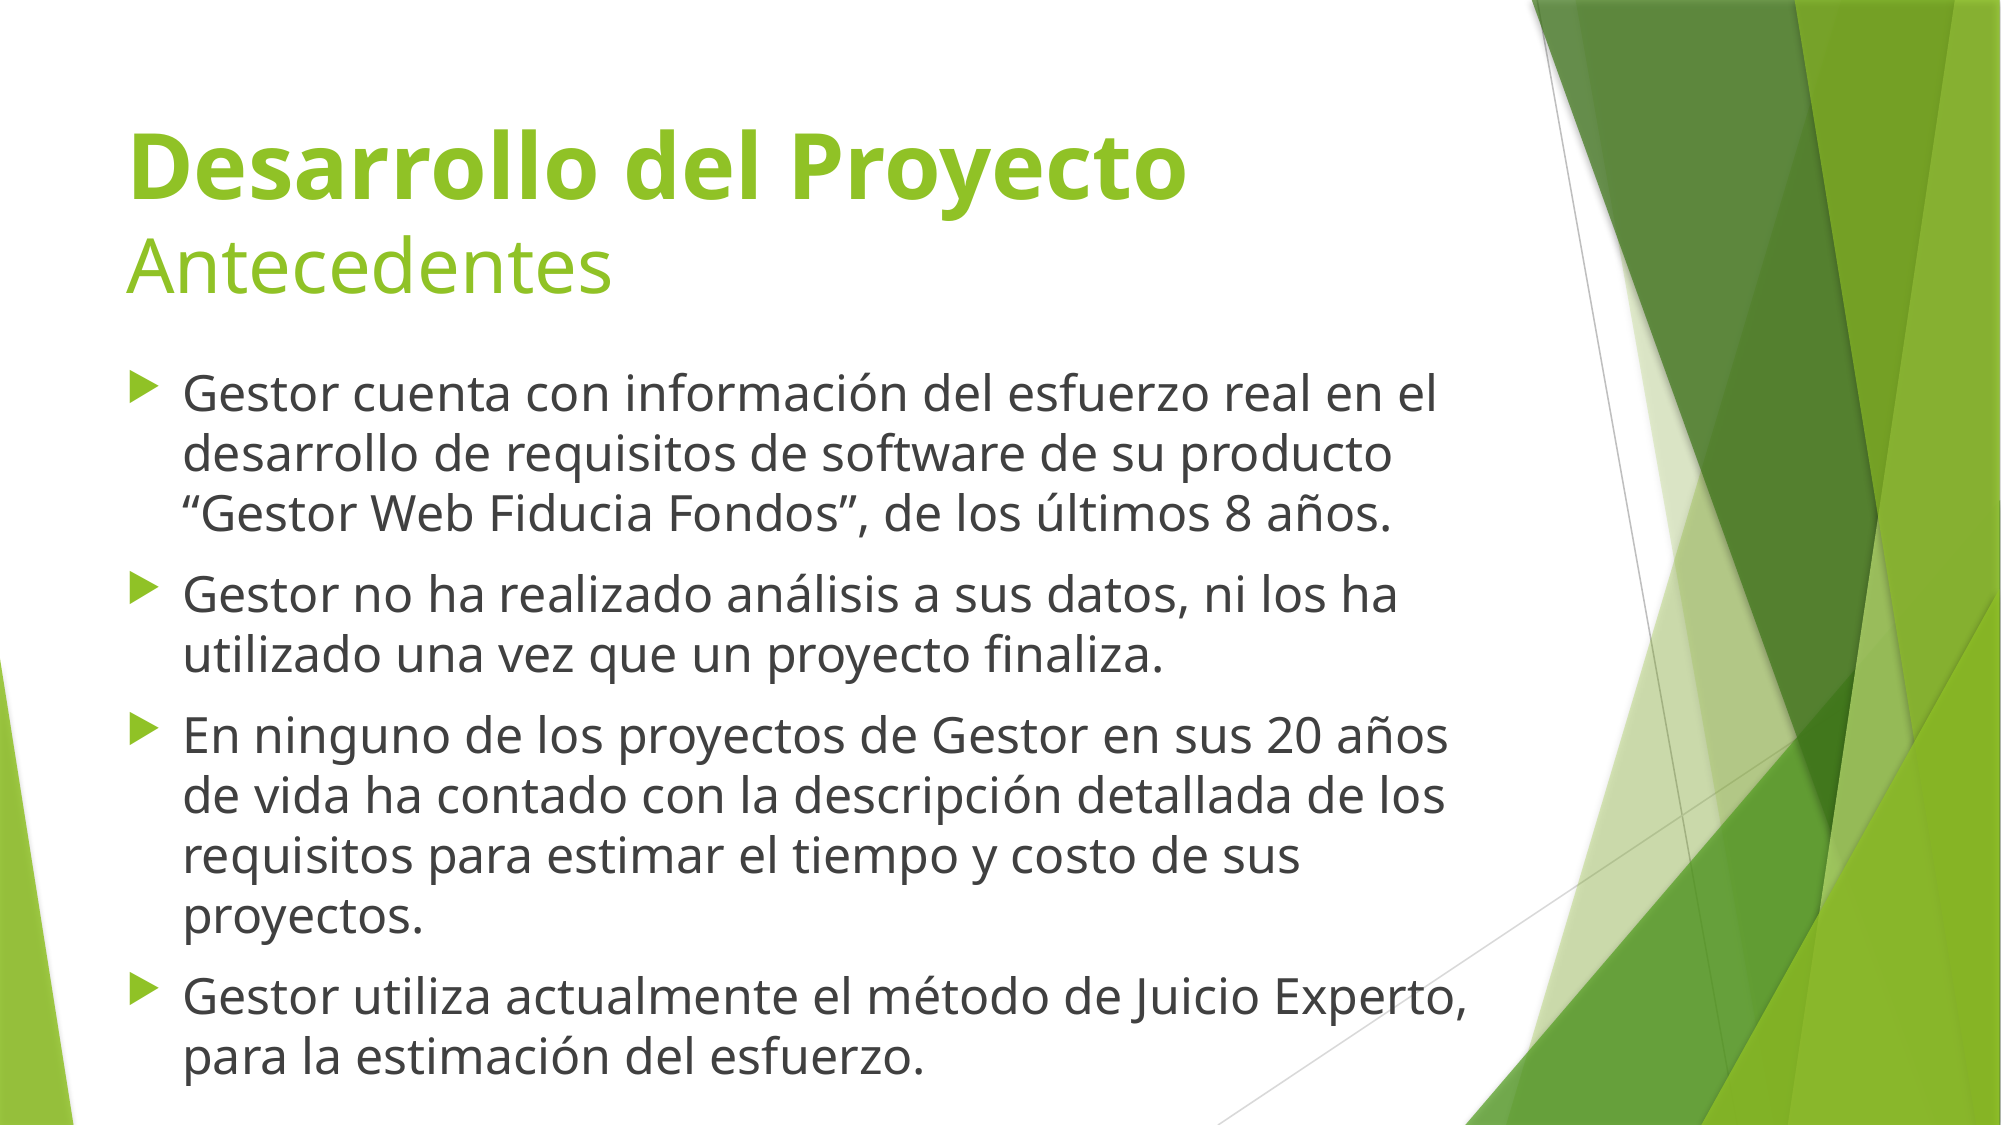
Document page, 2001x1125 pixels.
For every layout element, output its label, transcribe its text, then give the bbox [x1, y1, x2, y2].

list Gestor cuenta con información del esfuerzo real en el desarrollo de requisitos de software de su producto “Gestor Web Fiducia Fondos”, de los últimos 8 años. Gestor no ha realizado análisis a sus datos, ni los ha utilizado una vez que un proyecto finaliza. En ninguno de los proyectos de Gestor en sus 20 años de vida ha contado con la descripción detallada de los requisitos para estimar el tiempo y costo de sus proyectos. Gestor utiliza actualmente el método de Juicio Experto, para la estimación del esfuerzo. [111, 354, 1522, 992]
title Desarrollo del Proyecto Antecedentes [111, 99, 1522, 317]
